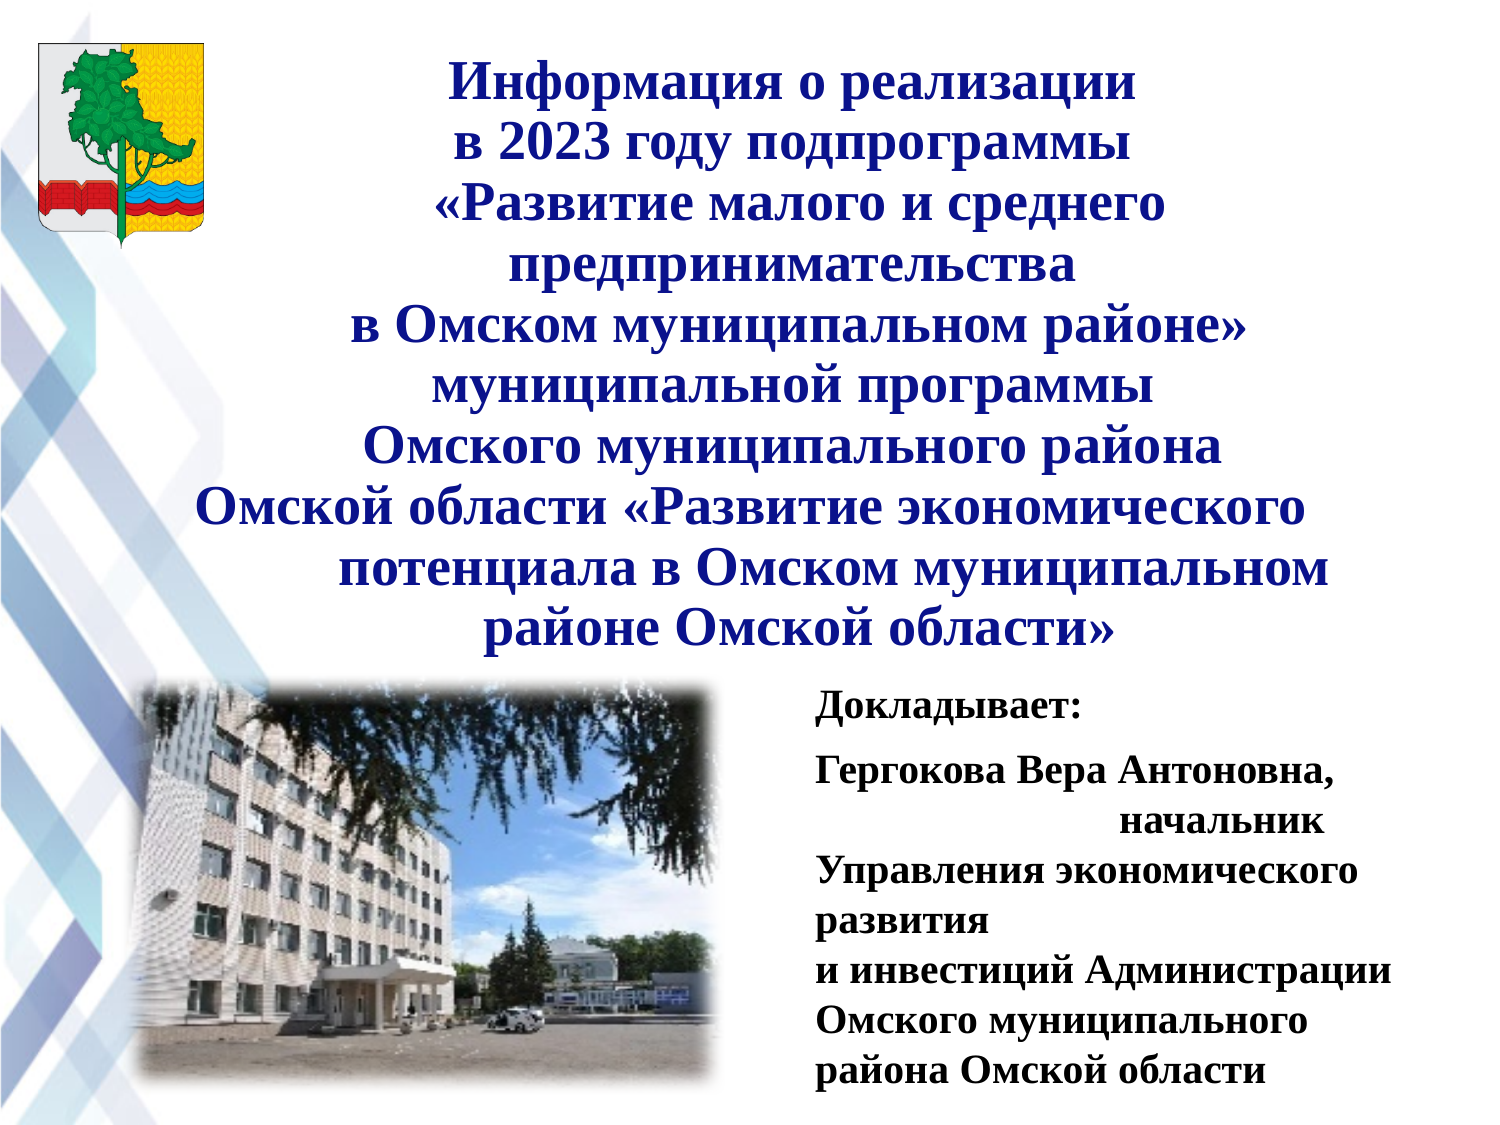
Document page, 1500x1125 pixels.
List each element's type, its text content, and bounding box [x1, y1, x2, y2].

subtitle Докладывает: Гергокова Вера Антоновна, начальник Управления экономического развития и инвестиций Администрации Омского муниципального района Омской области [800, 673, 1465, 1096]
title Информация о реализации в 2023 году подпрограммы «Развитие малого и среднего предпринимательства в Омском муниципальном районе» муниципальной программы Омского муниципального района Омской области «Развитие экономического потенциала в Омском муниципальном районе Омской области» [179, 43, 1421, 612]
picture [2, 0, 725, 1125]
